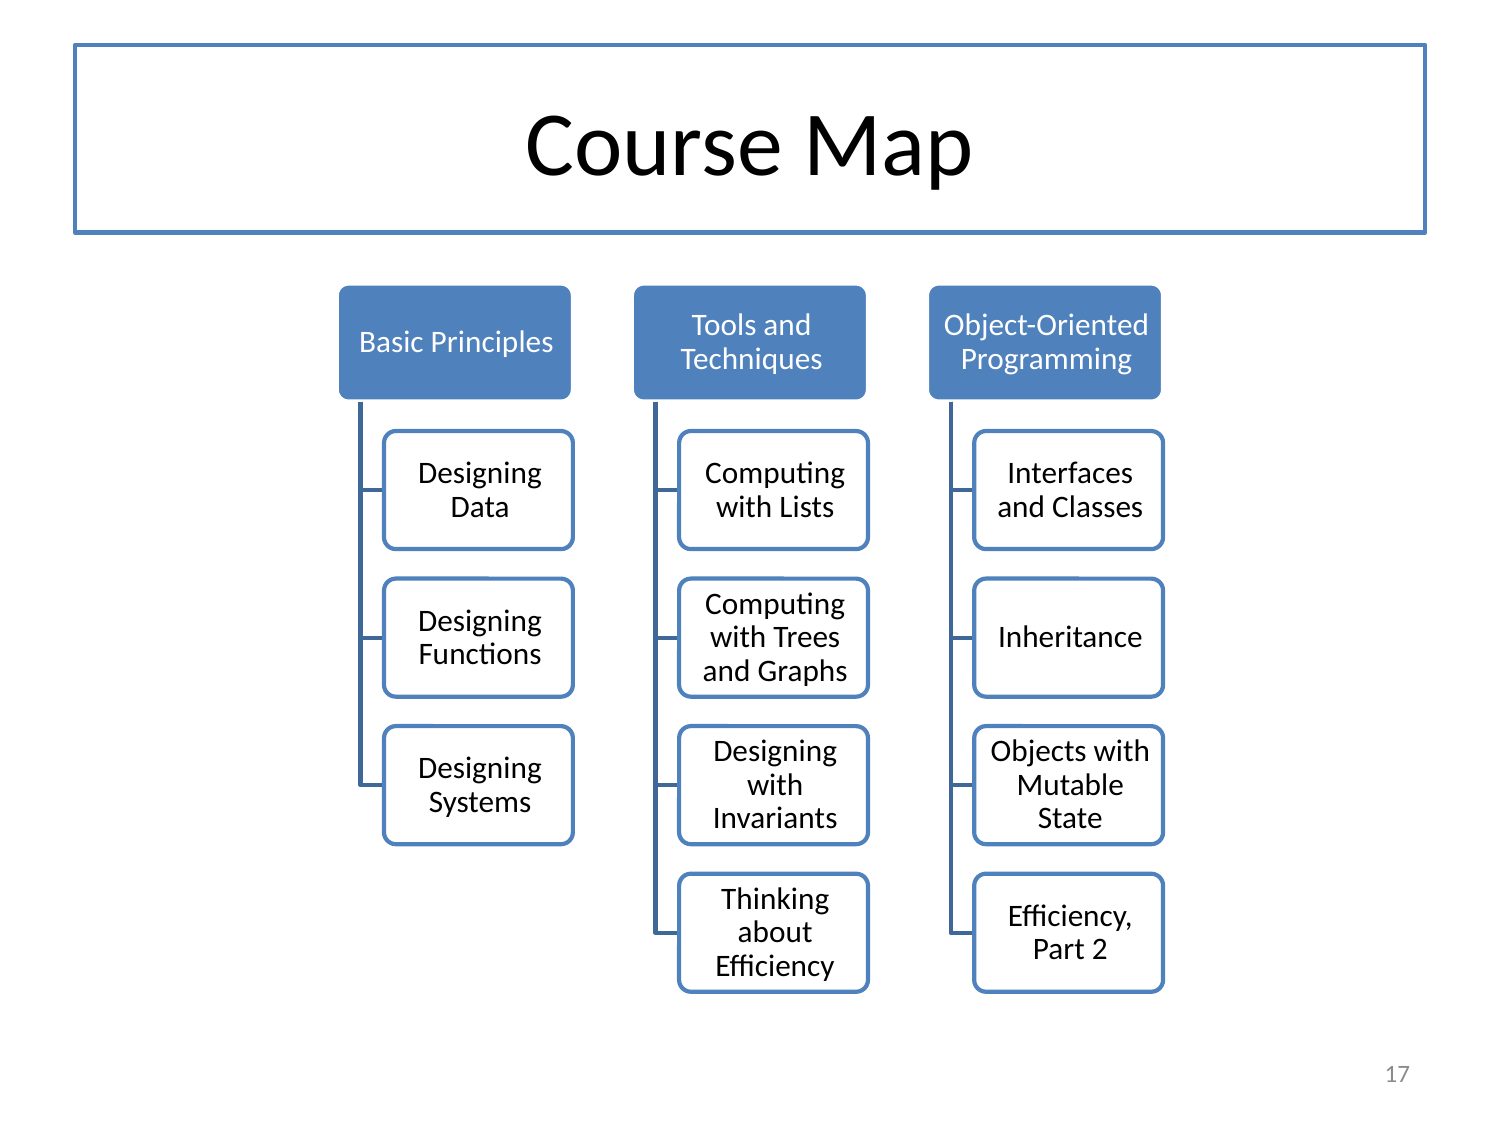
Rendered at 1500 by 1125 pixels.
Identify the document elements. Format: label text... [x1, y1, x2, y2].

slide_number 17 [1074, 1042, 1425, 1103]
title Course Map [75, 45, 1425, 233]
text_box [249, 283, 1251, 992]
